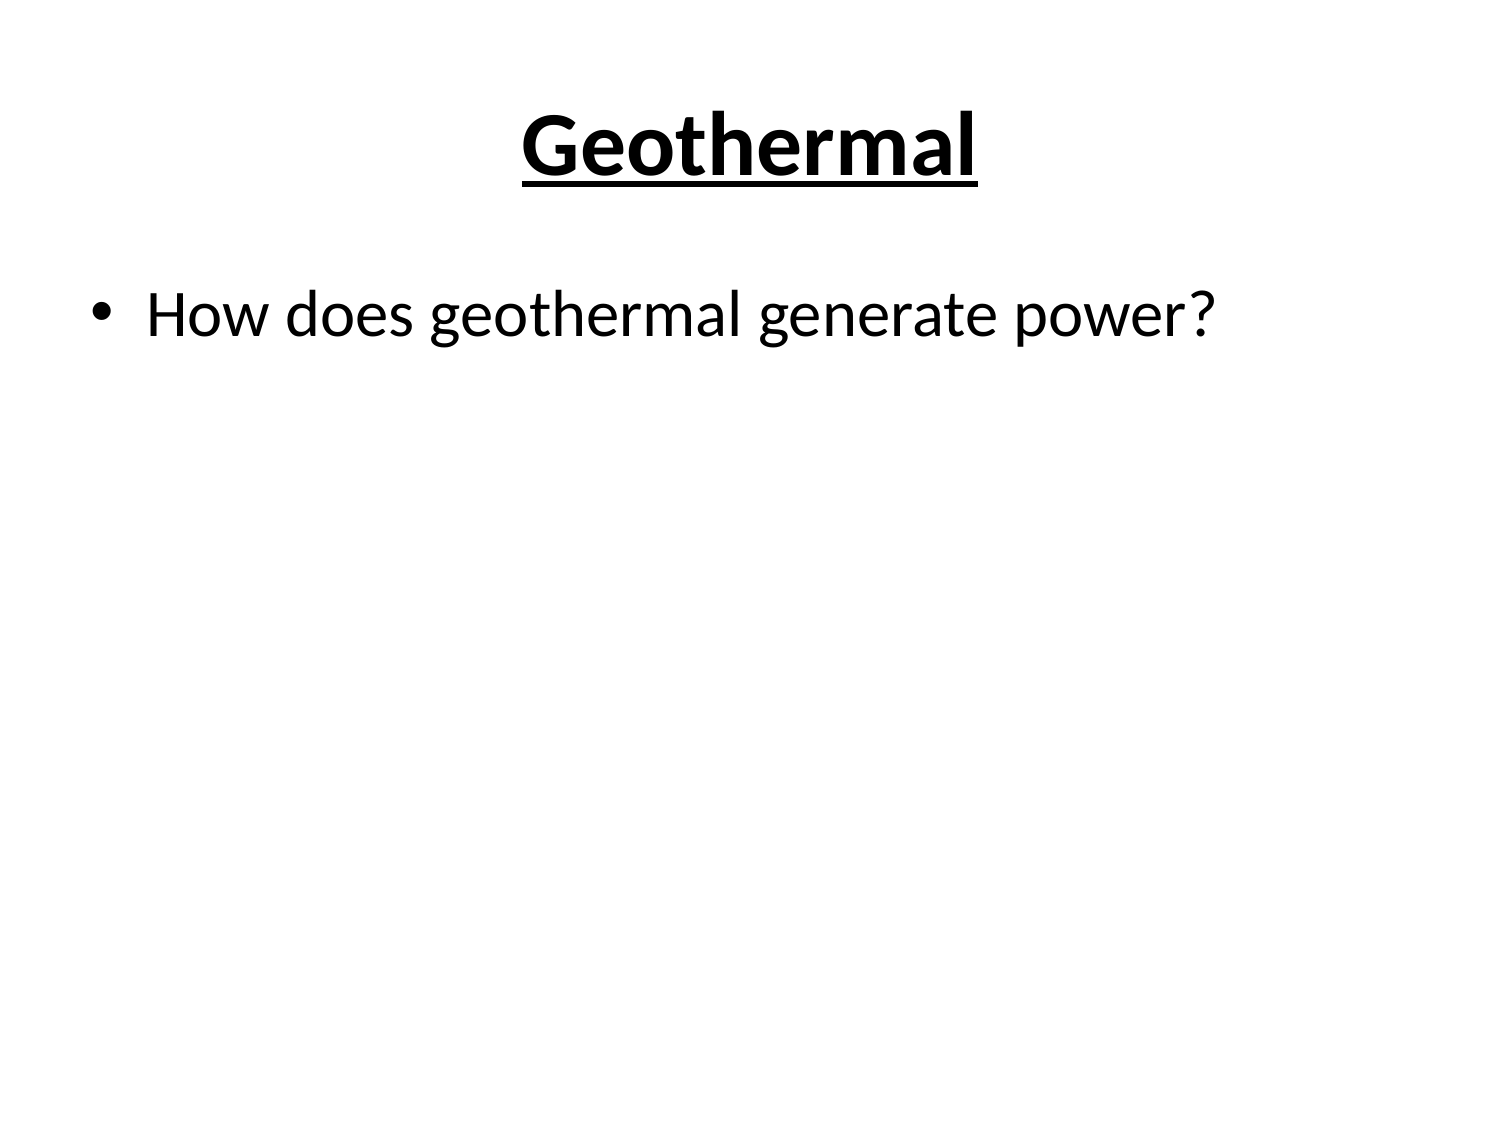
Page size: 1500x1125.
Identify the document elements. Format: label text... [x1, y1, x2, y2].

title Geothermal [75, 45, 1425, 233]
list How does geothermal generate power? [75, 262, 1425, 1005]
